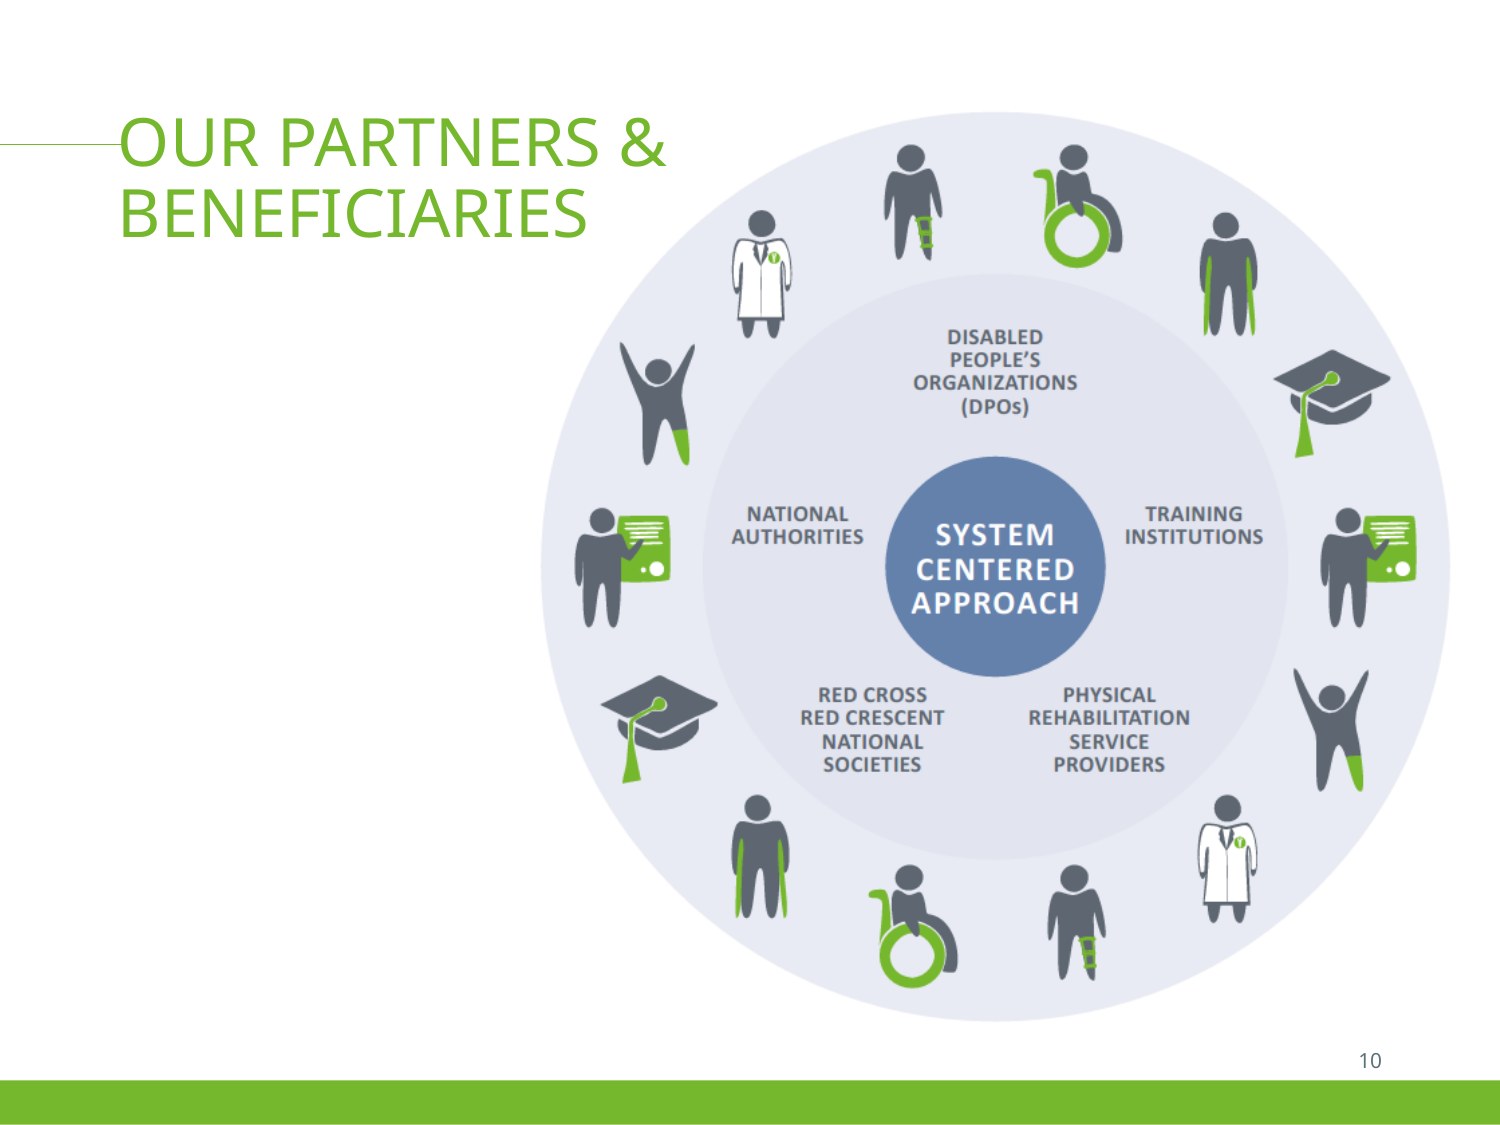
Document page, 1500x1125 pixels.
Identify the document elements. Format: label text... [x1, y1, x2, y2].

title Our partners & beneficiaries [102, 135, 490, 225]
slide_number 10 [1059, 1048, 1397, 1077]
picture [490, 83, 1500, 1048]
